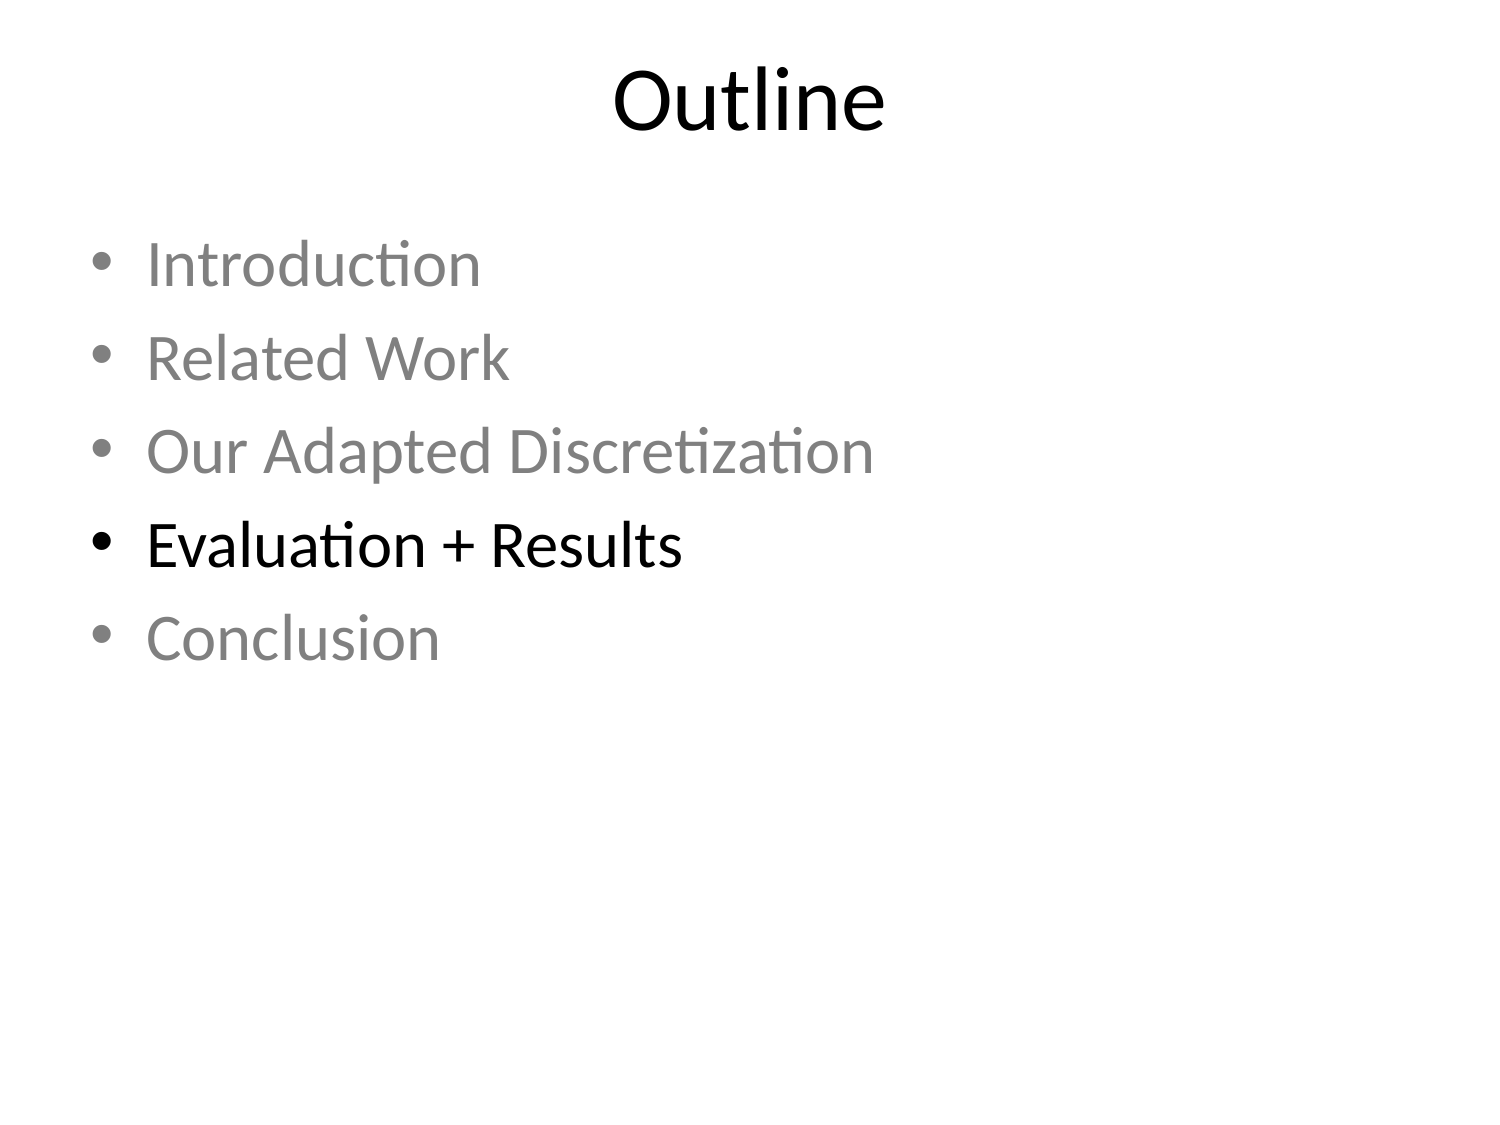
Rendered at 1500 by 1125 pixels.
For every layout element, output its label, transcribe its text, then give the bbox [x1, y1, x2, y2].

list Introduction Related Work Our Adapted Discretization Evaluation + Results Conclusion [75, 212, 1425, 1125]
title Outline [75, 0, 1425, 188]
